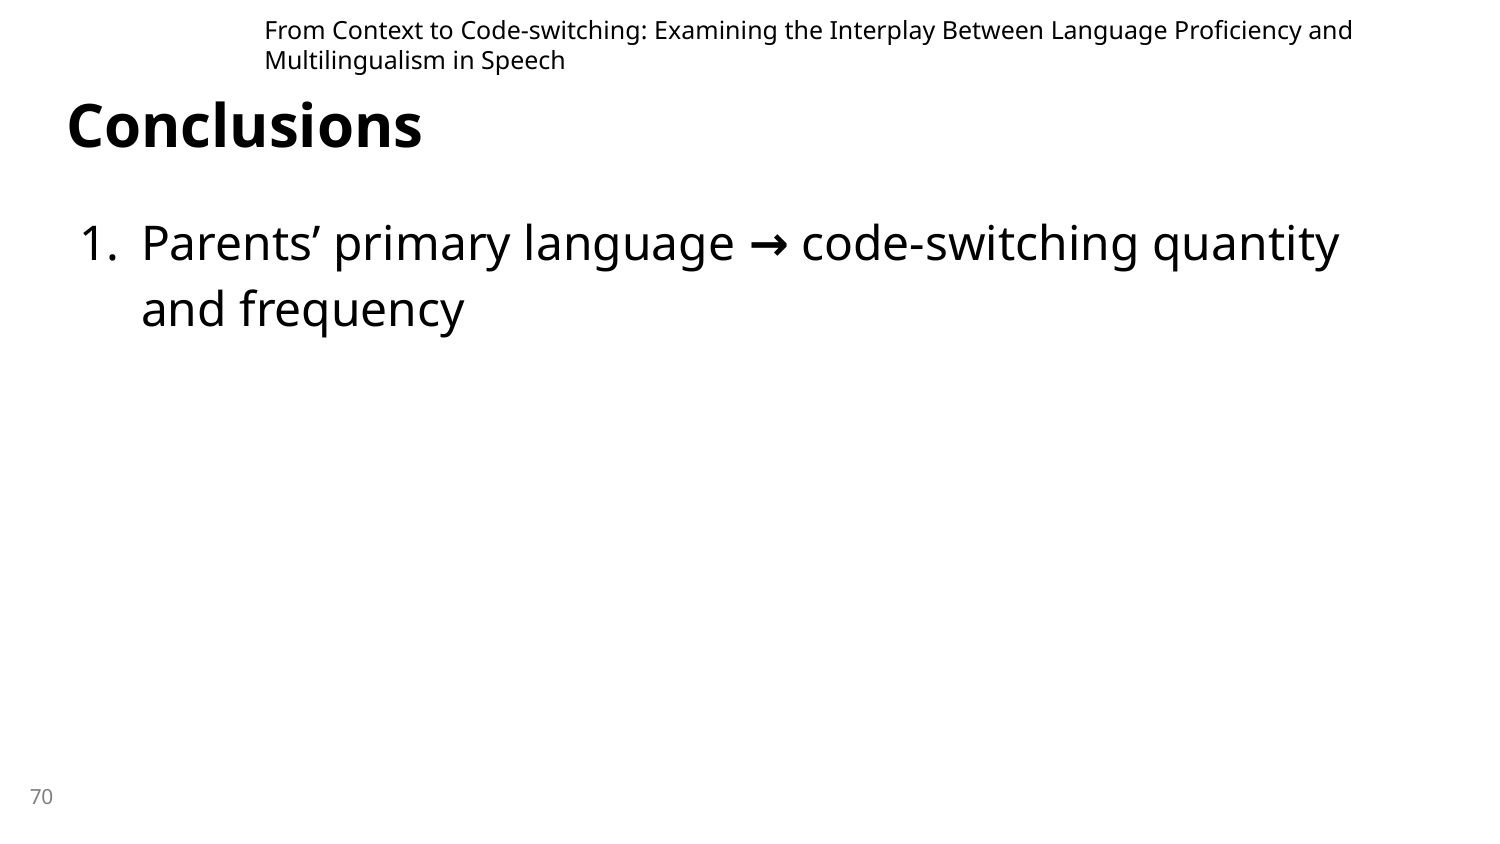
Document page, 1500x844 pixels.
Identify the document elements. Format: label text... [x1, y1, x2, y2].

title Conclusions [51, 72, 1449, 176]
text_box From Context to Code-switching: Examining the Interplay Between Language Proficiency and Multilingualism in Speech [249, 0, 1500, 120]
slide_number ‹#› [0, 765, 69, 831]
list Parents’ primary language → code-switching quantity and frequency [51, 189, 1449, 750]
